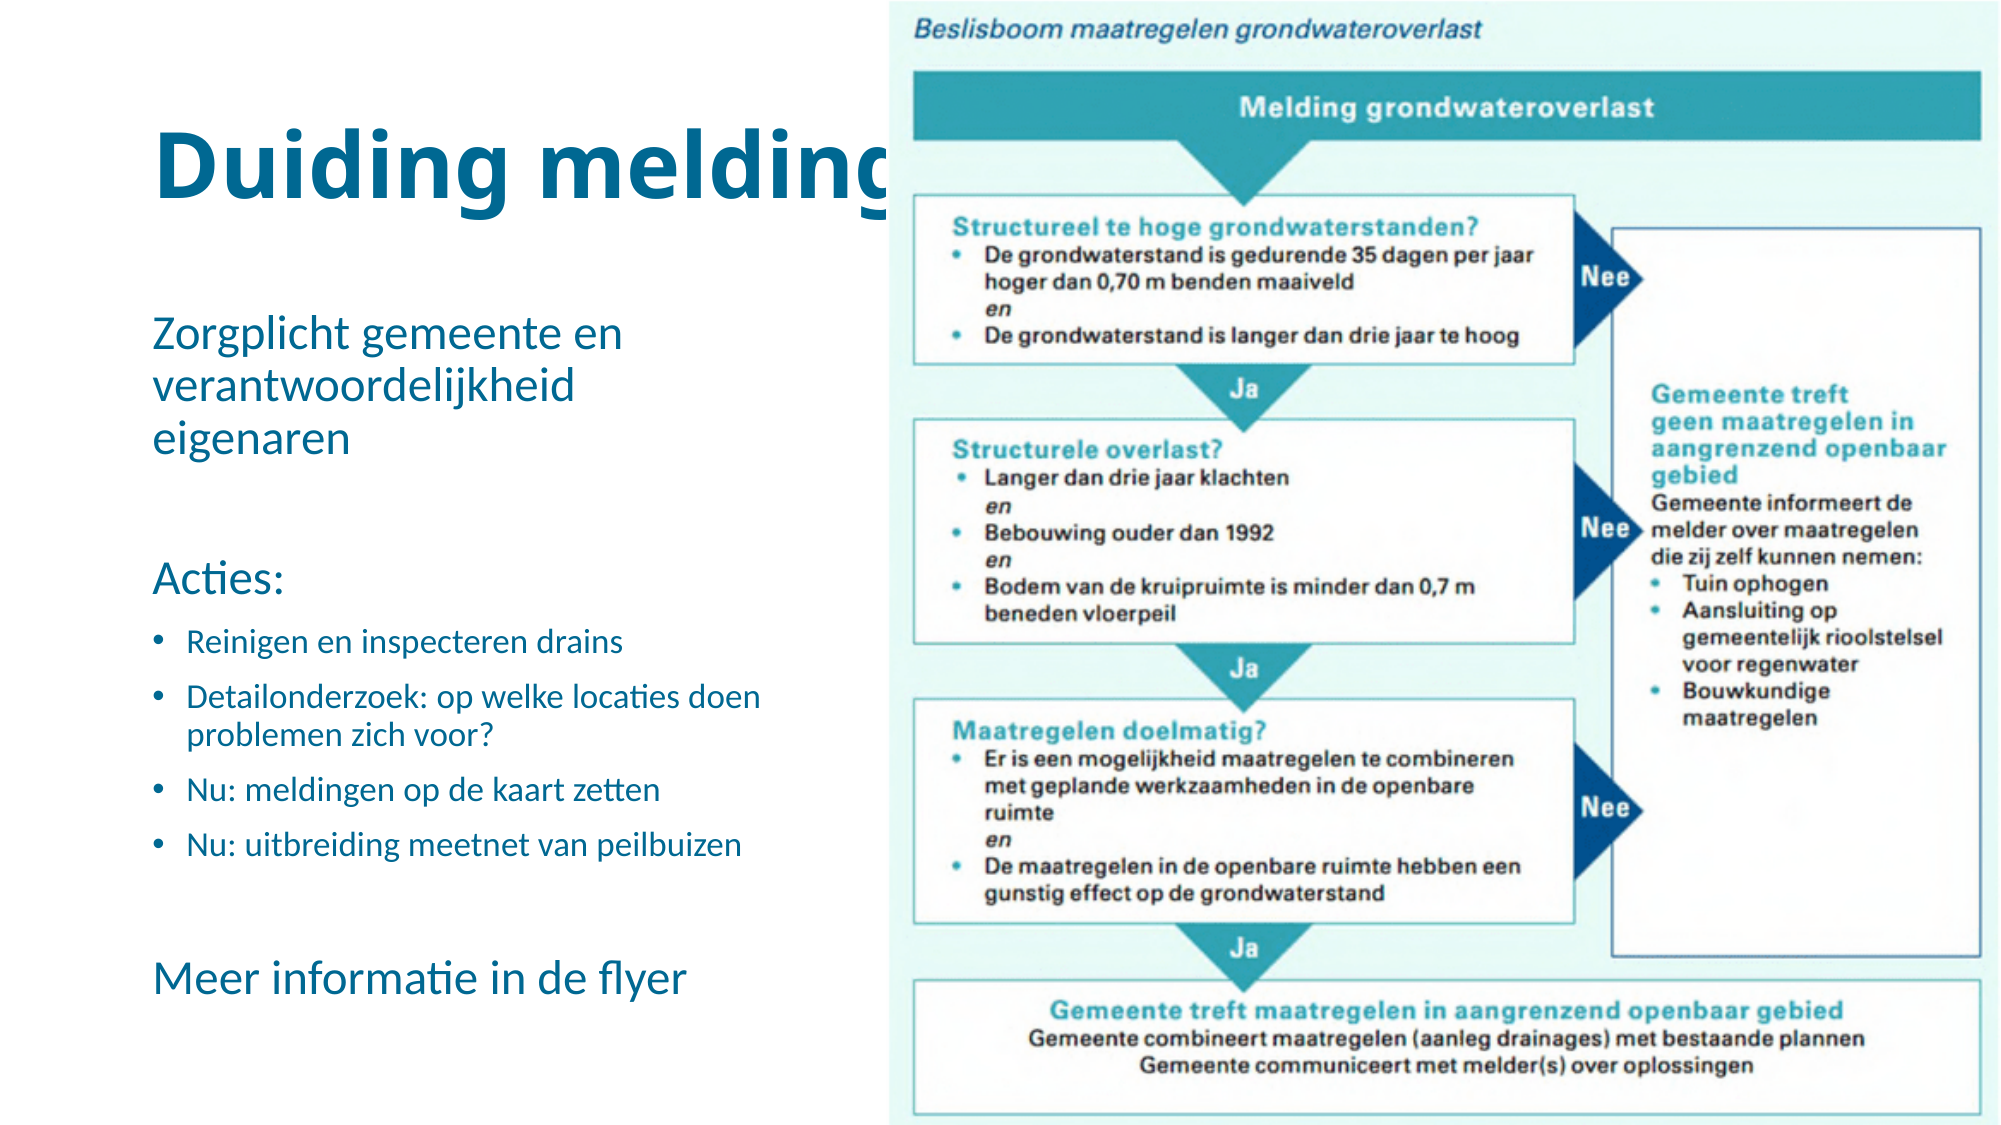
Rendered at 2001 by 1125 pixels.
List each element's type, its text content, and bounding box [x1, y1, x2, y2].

title Duiding meldingen [137, 59, 886, 278]
list Zorgplicht gemeente en verantwoordelijkheid eigenaren Acties: Reinigen en inspecteren drains Detailonderzoek: op welke locaties doen problemen zich voor? Nu: meldingen op de kaart zetten Nu: uitbreiding meetnet van peilbuizen Meer informatie in de flyer [137, 299, 886, 1014]
picture [0, 0, 2001, 1125]
